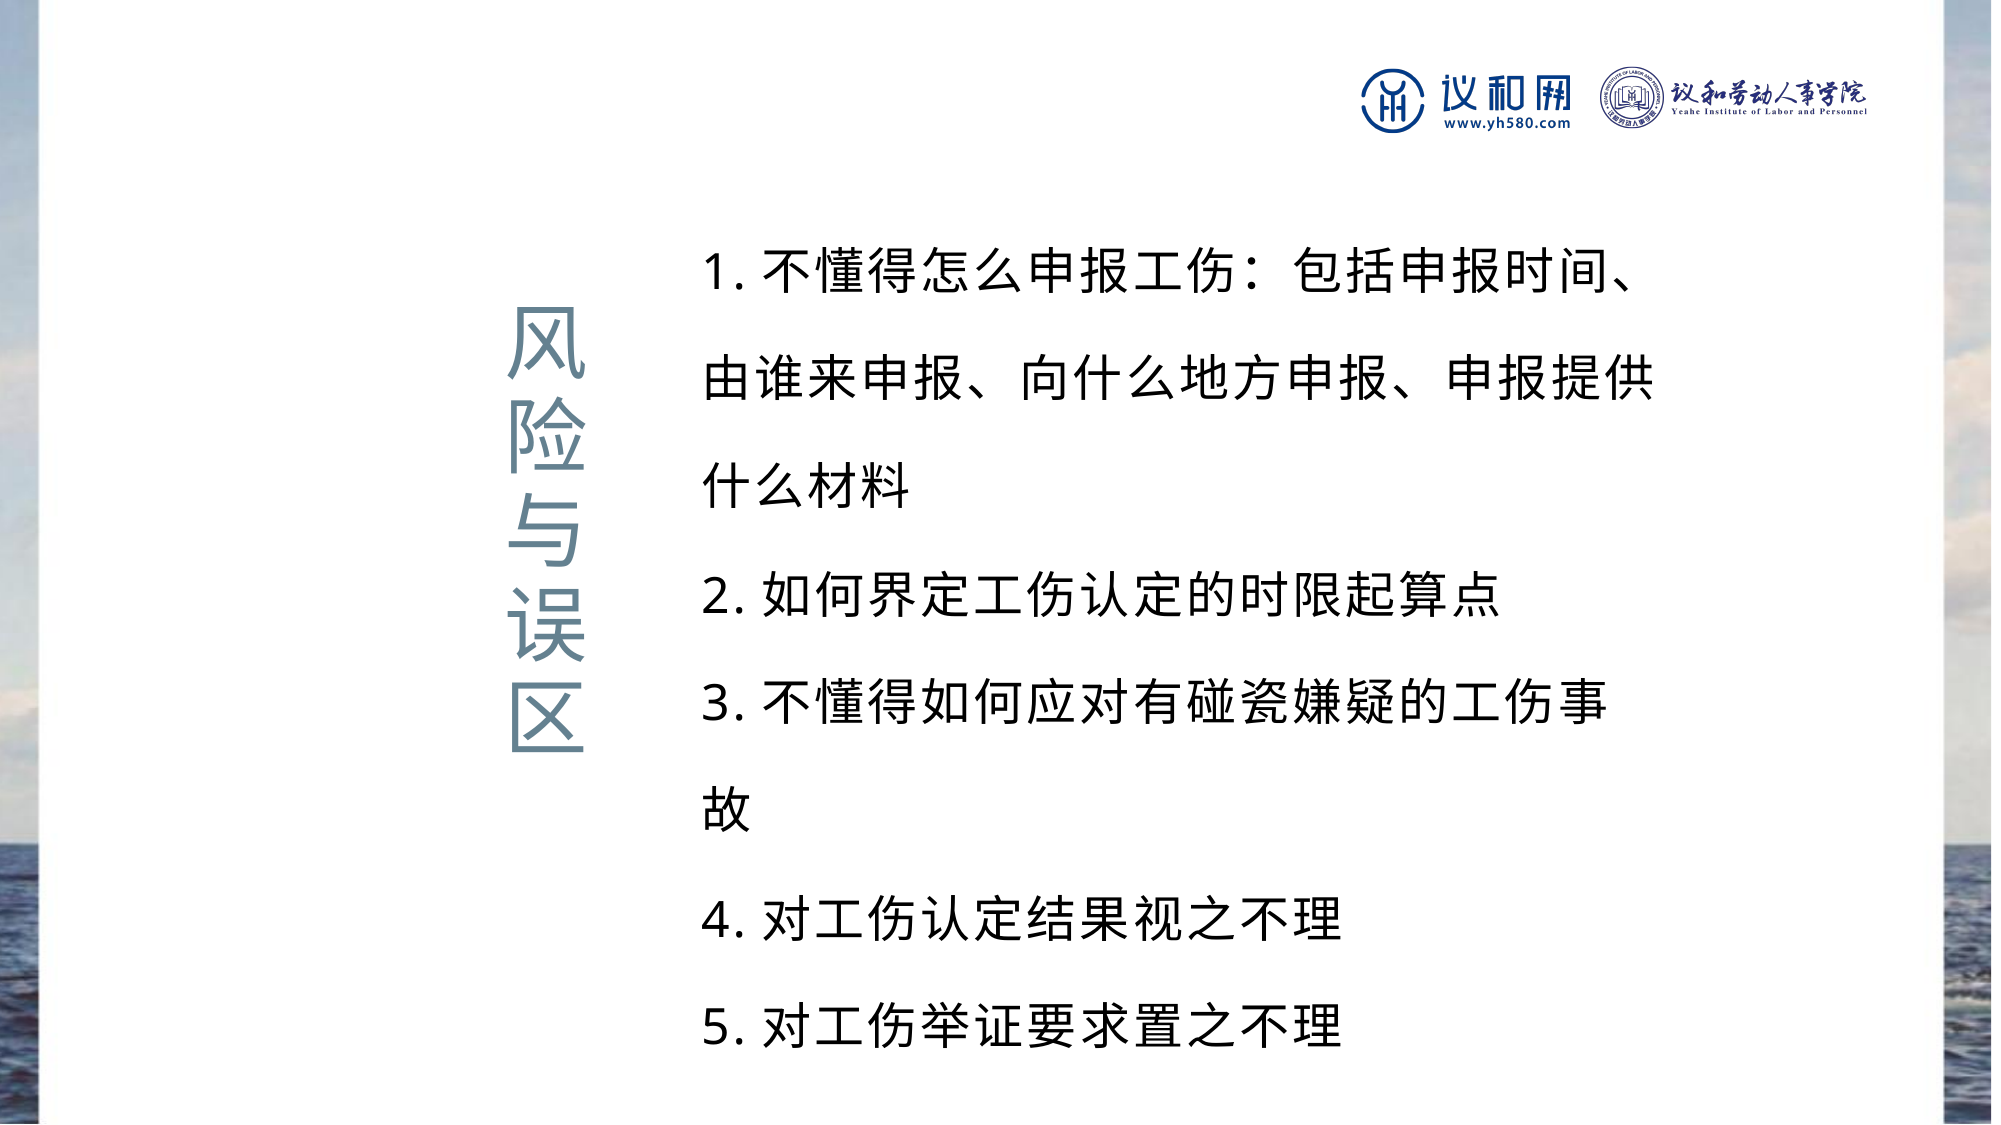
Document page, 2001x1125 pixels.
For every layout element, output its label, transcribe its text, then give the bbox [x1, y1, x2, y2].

picture [1338, 50, 1876, 145]
text_box 4.对工伤认定结果视之不理 5.对工伤举证要求置之不理 [701, 881, 1392, 1055]
text_box 2.如何界定工伤认定的时限起算点 3.不懂得如何应对有碰瓷嫌疑的工伤事 故 [701, 557, 1657, 839]
text_box [0, 0, 1992, 1125]
text_box 风 险 与 误 区 [505, 307, 614, 766]
text_box 1.不懂得怎么申报工伤：包括申报时间、 由谁来申报、向什么地方申报、申报提供 什么材料 [701, 233, 1711, 515]
